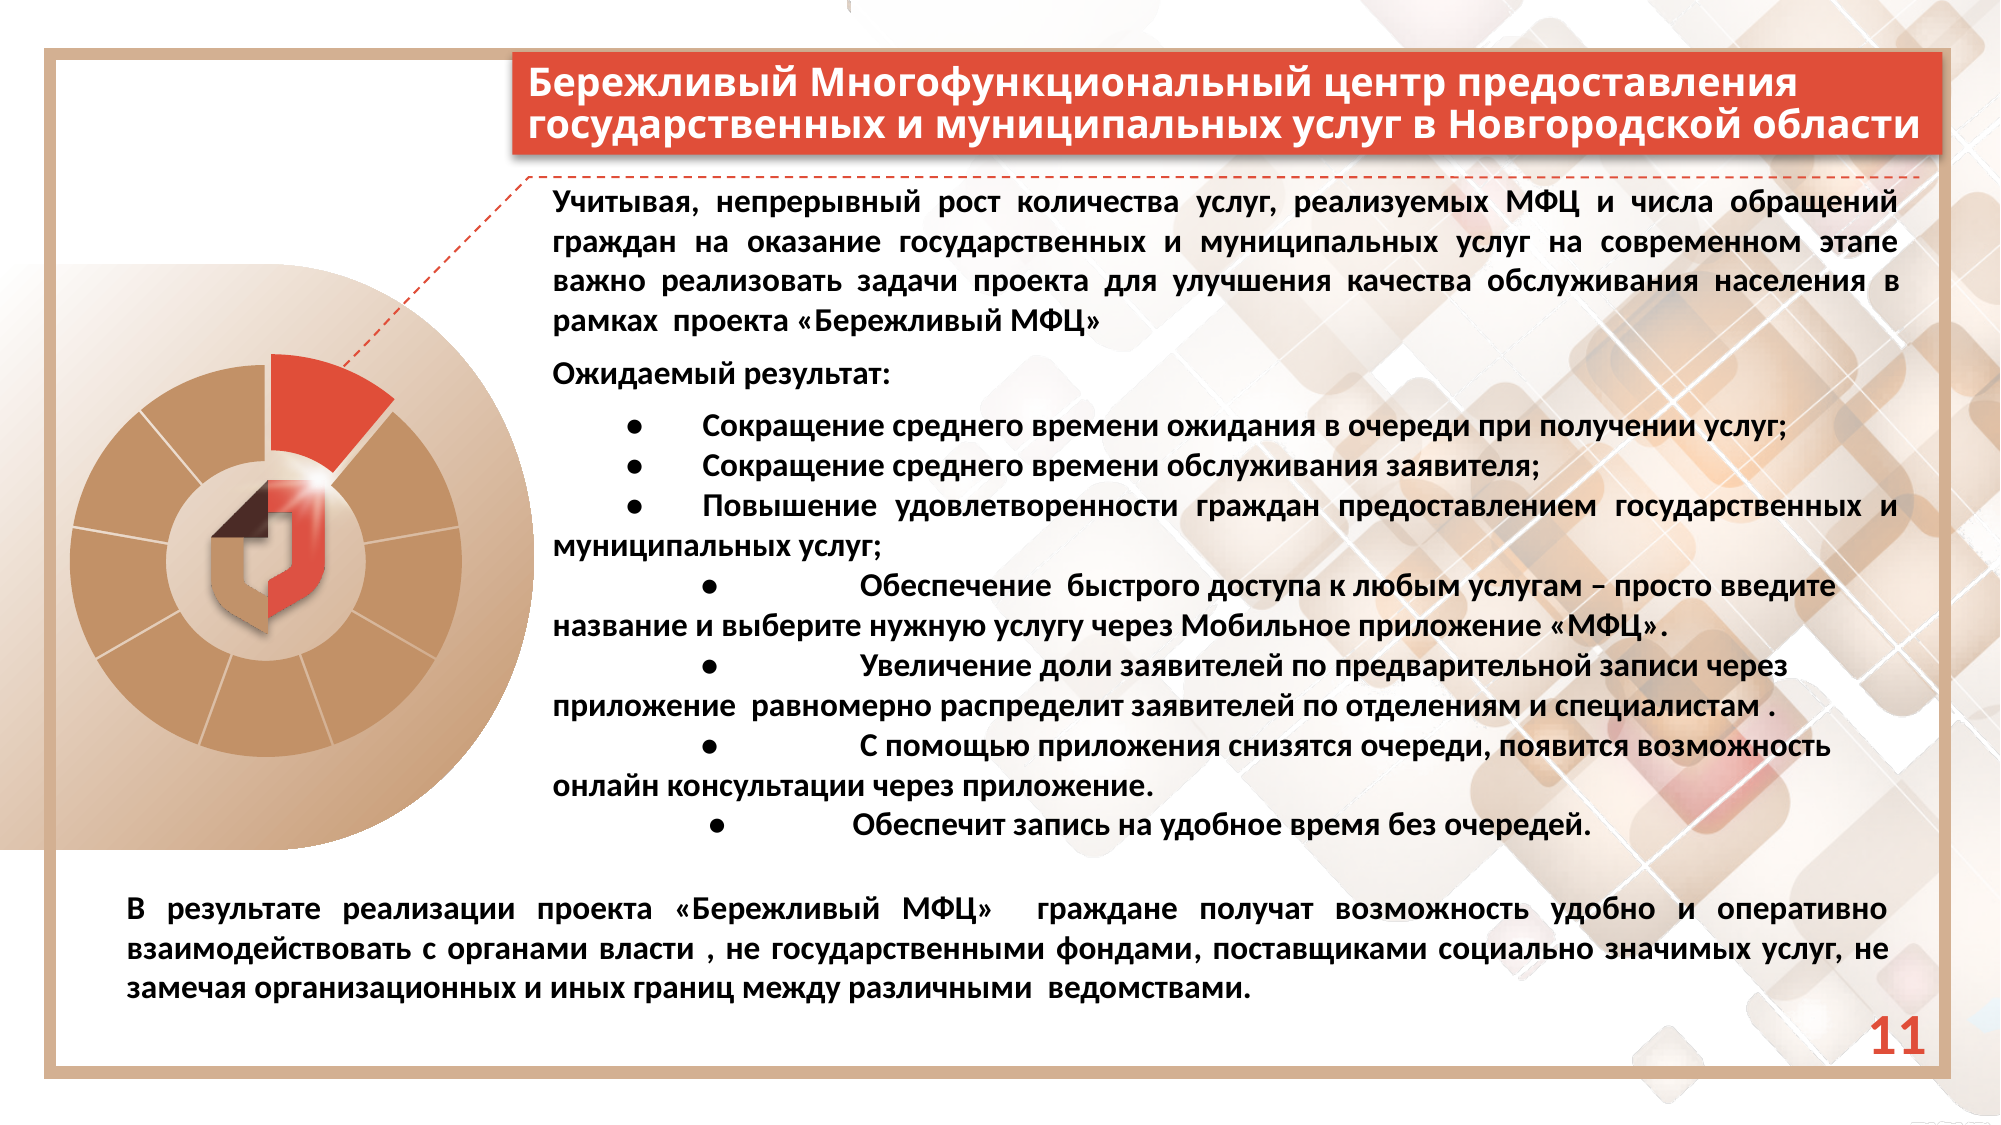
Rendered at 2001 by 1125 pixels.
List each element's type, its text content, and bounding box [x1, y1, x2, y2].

chart [56, 317, 718, 785]
text_box [49, 53, 847, 1074]
text_box [0, 263, 49, 851]
title Бережливый Многофункциональный центр предоставления государственных и муниципальных услуг в Новгородской области [512, 52, 847, 155]
text_box В результате реализации проекта «Бережливый МФЦ» граждане получат возможность удобно и оперативно взаимодействовать с органами власти , не государственными фондами, поставщиками социально значимых услуг, не замечая организационных и иных границ между различными ведомствами. [111, 878, 847, 1013]
picture [847, 0, 2000, 1125]
text_box Учитывая, непрерывный рост количества услуг, реализуемых МФЦ и числа обращений граждан на оказание государственных и муниципальных услуг на современном этапе важно реализовать задачи проекта для улучшения качества обслуживания населения в рамках проекта «Бережливый МФЦ» Ожидаемый результат: • Сокращение среднего времени ожидания в очереди при получении услуг; • Сокращение среднего времени обслуживания заявителя; • Повышение удовлетворенности граждан предоставлением государственных и муниципальных услуг; • Обеспечение быстрого доступа к любым услугам – просто введите название и выберите нужную услугу через Мобильное приложение «МФЦ». • Увеличение доли заявителей по предварительной записи через приложение равномерно распределит заявителей по отделениям и специалистам . • С помощью приложения снизятся очереди, появится возможность онлайн консультации через приложение. • Обеспечит запись на удобное время без очередей. [537, 171, 847, 878]
